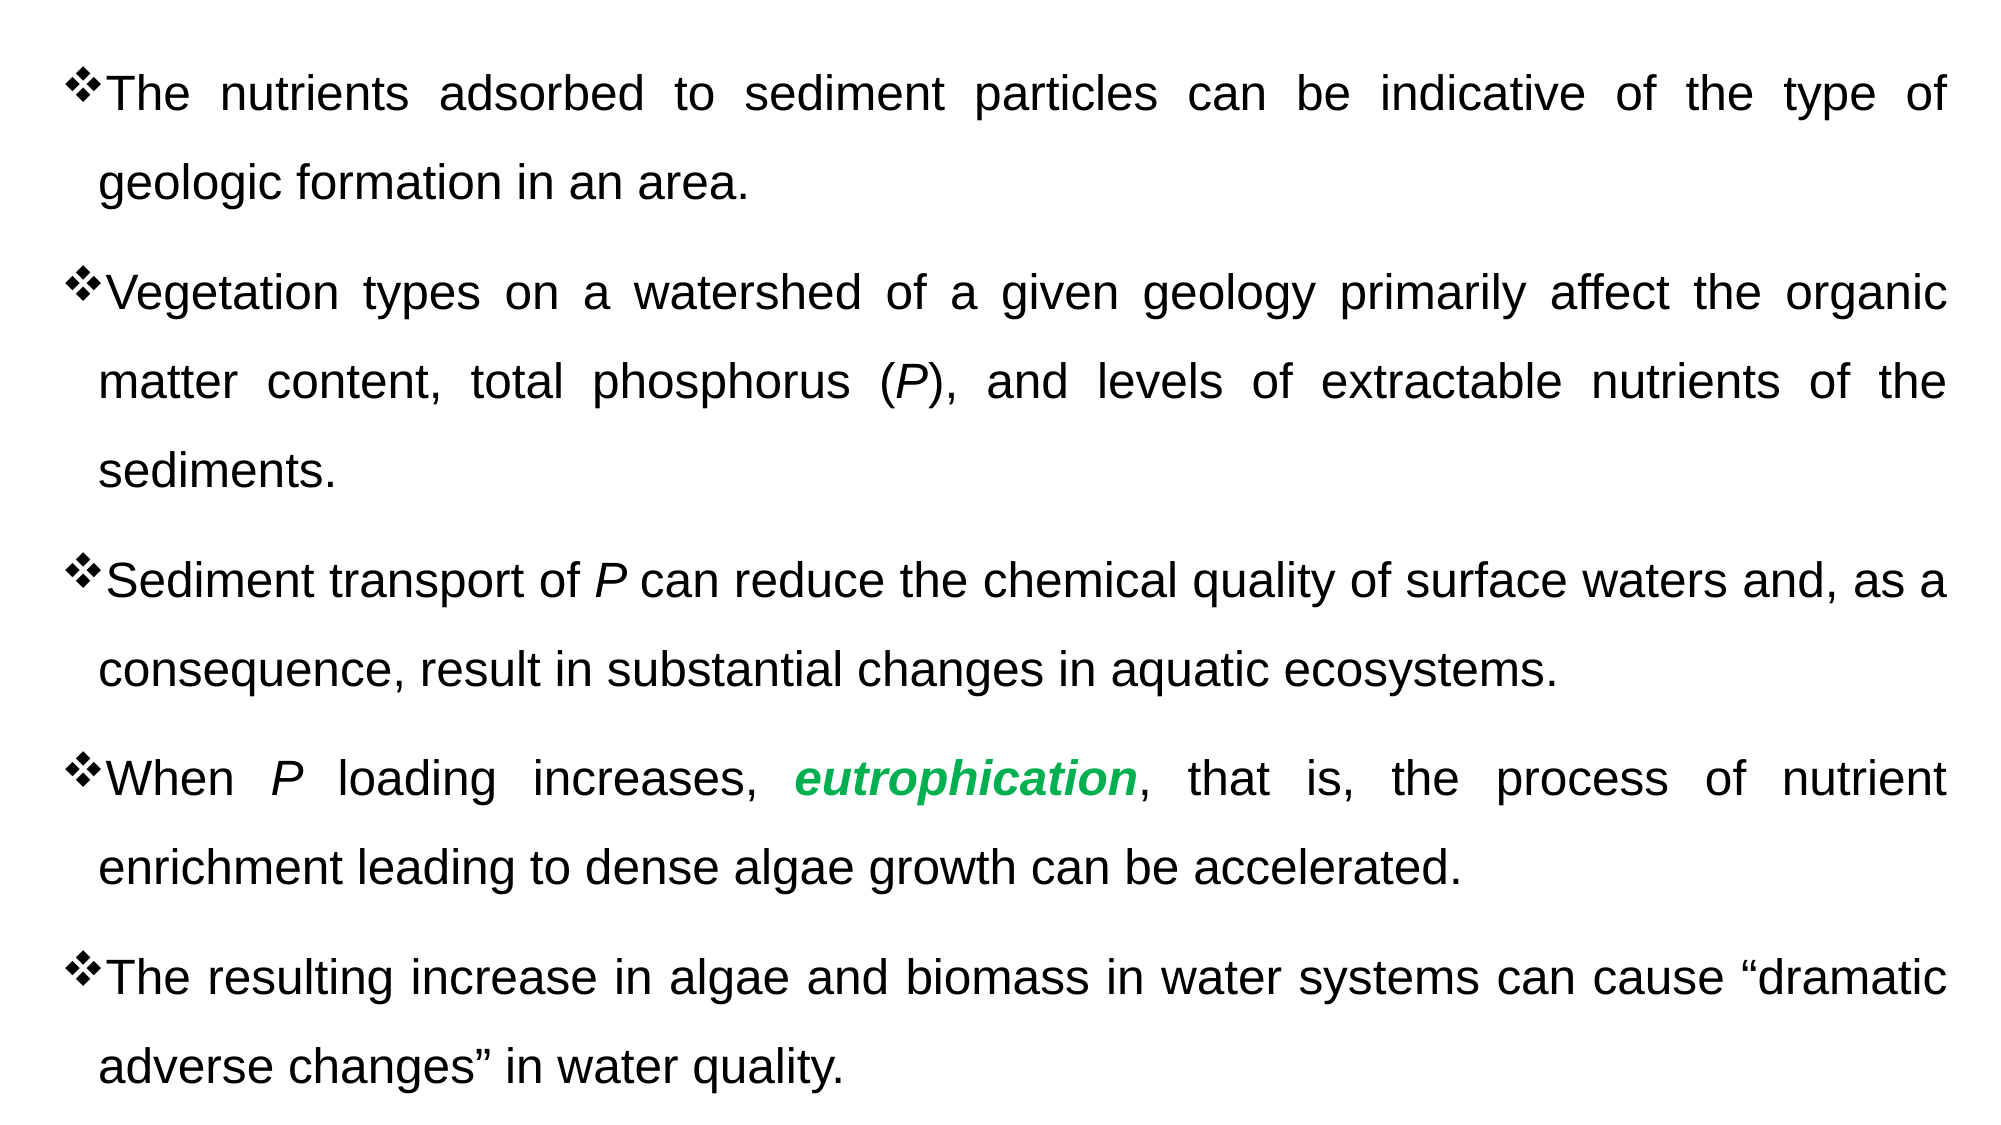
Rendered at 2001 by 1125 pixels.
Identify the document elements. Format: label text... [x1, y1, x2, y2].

list The nutrients adsorbed to sediment particles can be indicative of the type of geologic formation in an area. Vegetation types on a watershed of a given geology primarily affect the organic matter content, total phosphorus (P), and levels of extractable nutrients of the sediments. Sediment transport of P can reduce the chemical quality of surface waters and, as a consequence, result in substantial changes in aquatic ecosystems. When P loading increases, eutrophication, that is, the process of nutrient enrichment leading to dense algae growth can be accelerated. The resulting increase in algae and biomass in water systems can cause “dramatic adverse changes” in water quality. [45, 24, 1962, 1109]
